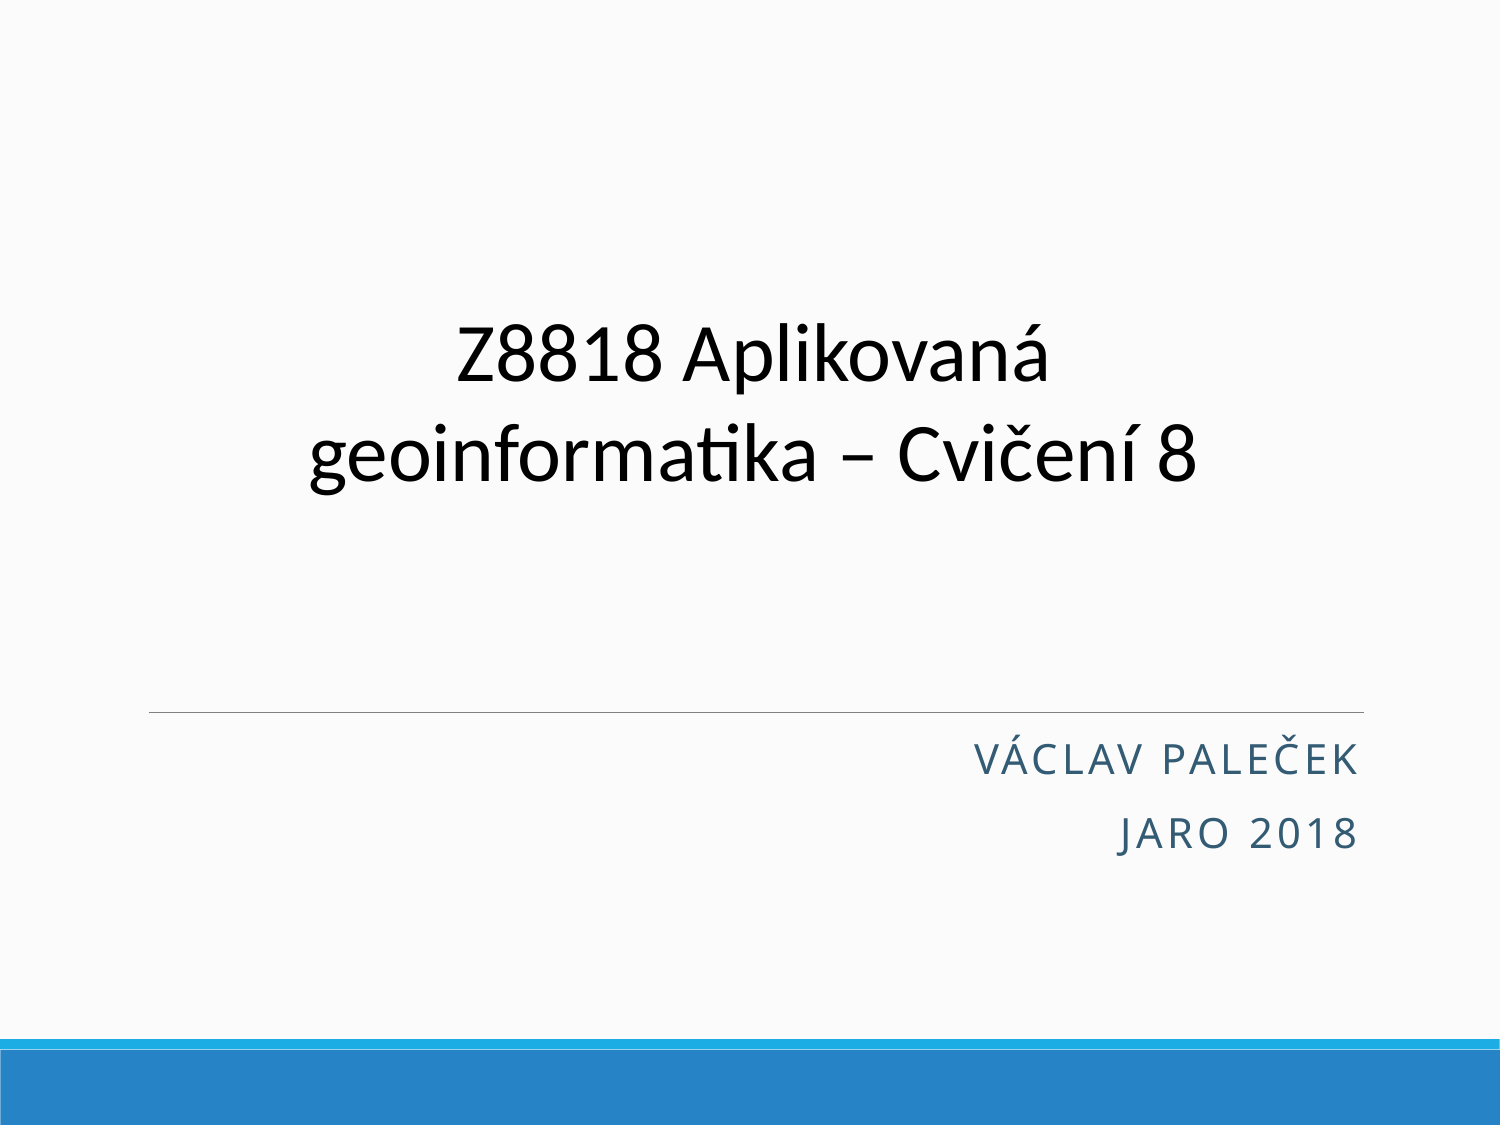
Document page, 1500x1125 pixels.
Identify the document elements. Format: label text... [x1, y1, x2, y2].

subtitle Václav Paleček Jaro 2018 [135, 730, 1373, 965]
text_box Z8818 Aplikovaná geoinformatika – Cvičení 8 [254, 290, 1255, 506]
